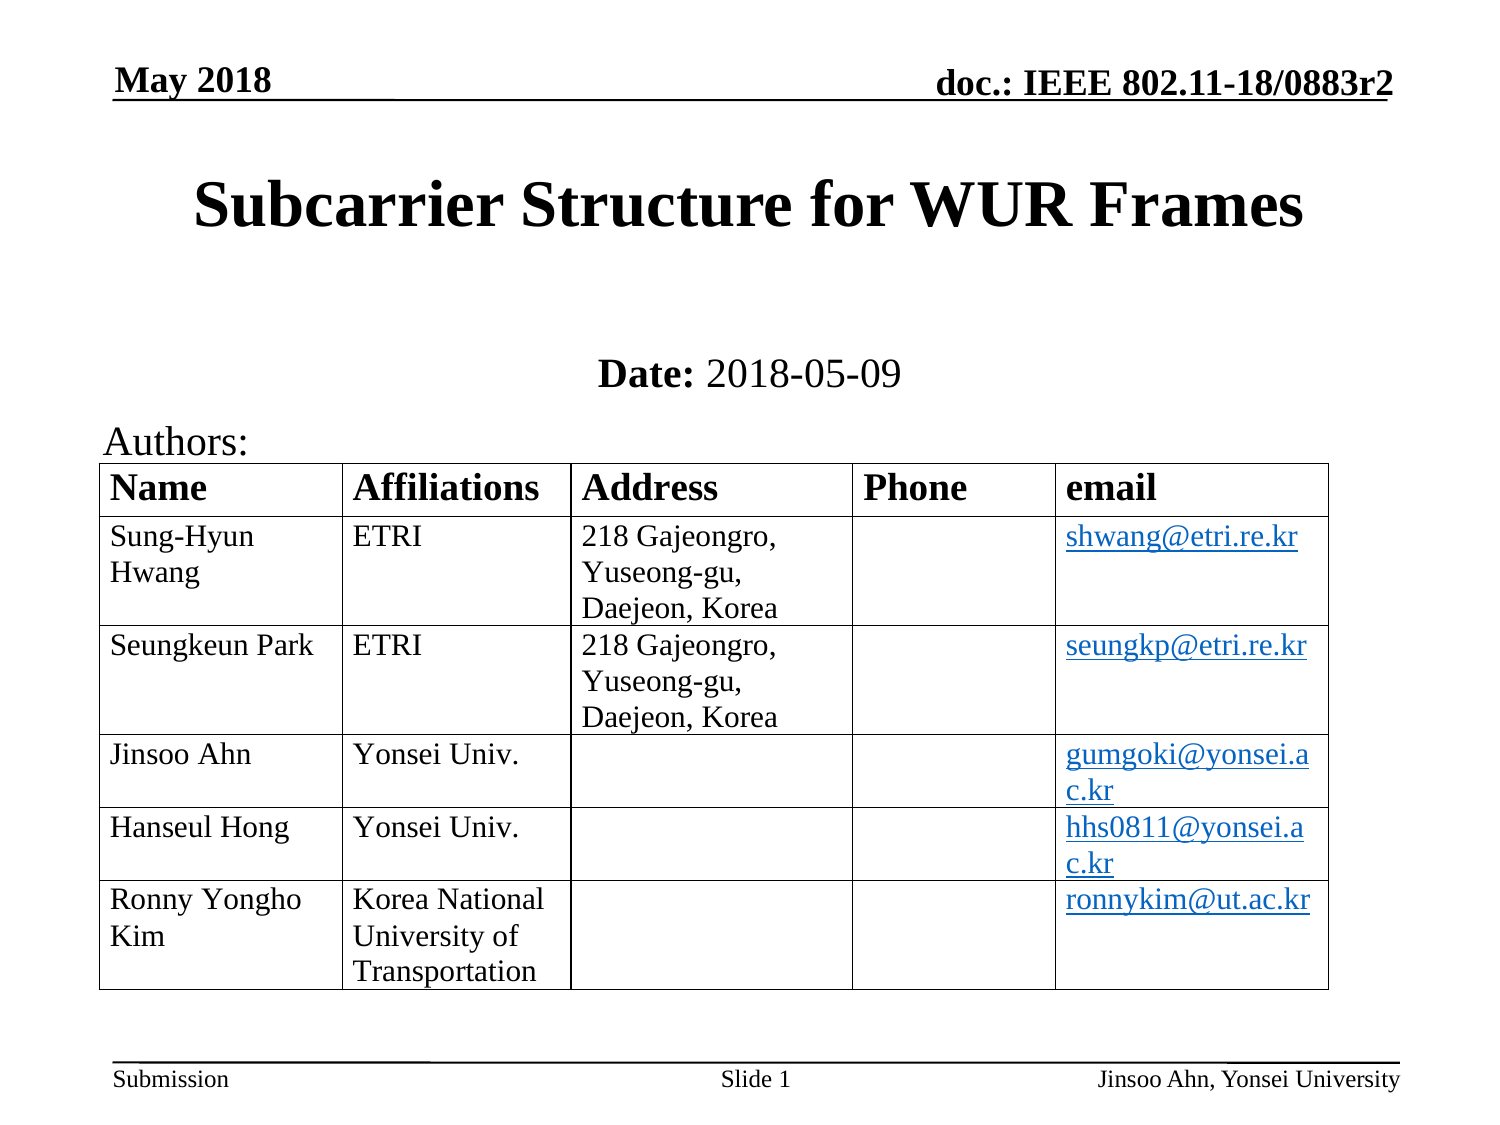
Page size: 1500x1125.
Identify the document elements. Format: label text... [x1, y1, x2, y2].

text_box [84, 462, 1356, 1036]
text_box Date: 2018-05-09 [112, 338, 1388, 404]
text_box Authors: [87, 406, 325, 461]
text_box Subcarrier Structure for WUR Frames [112, 112, 1388, 288]
